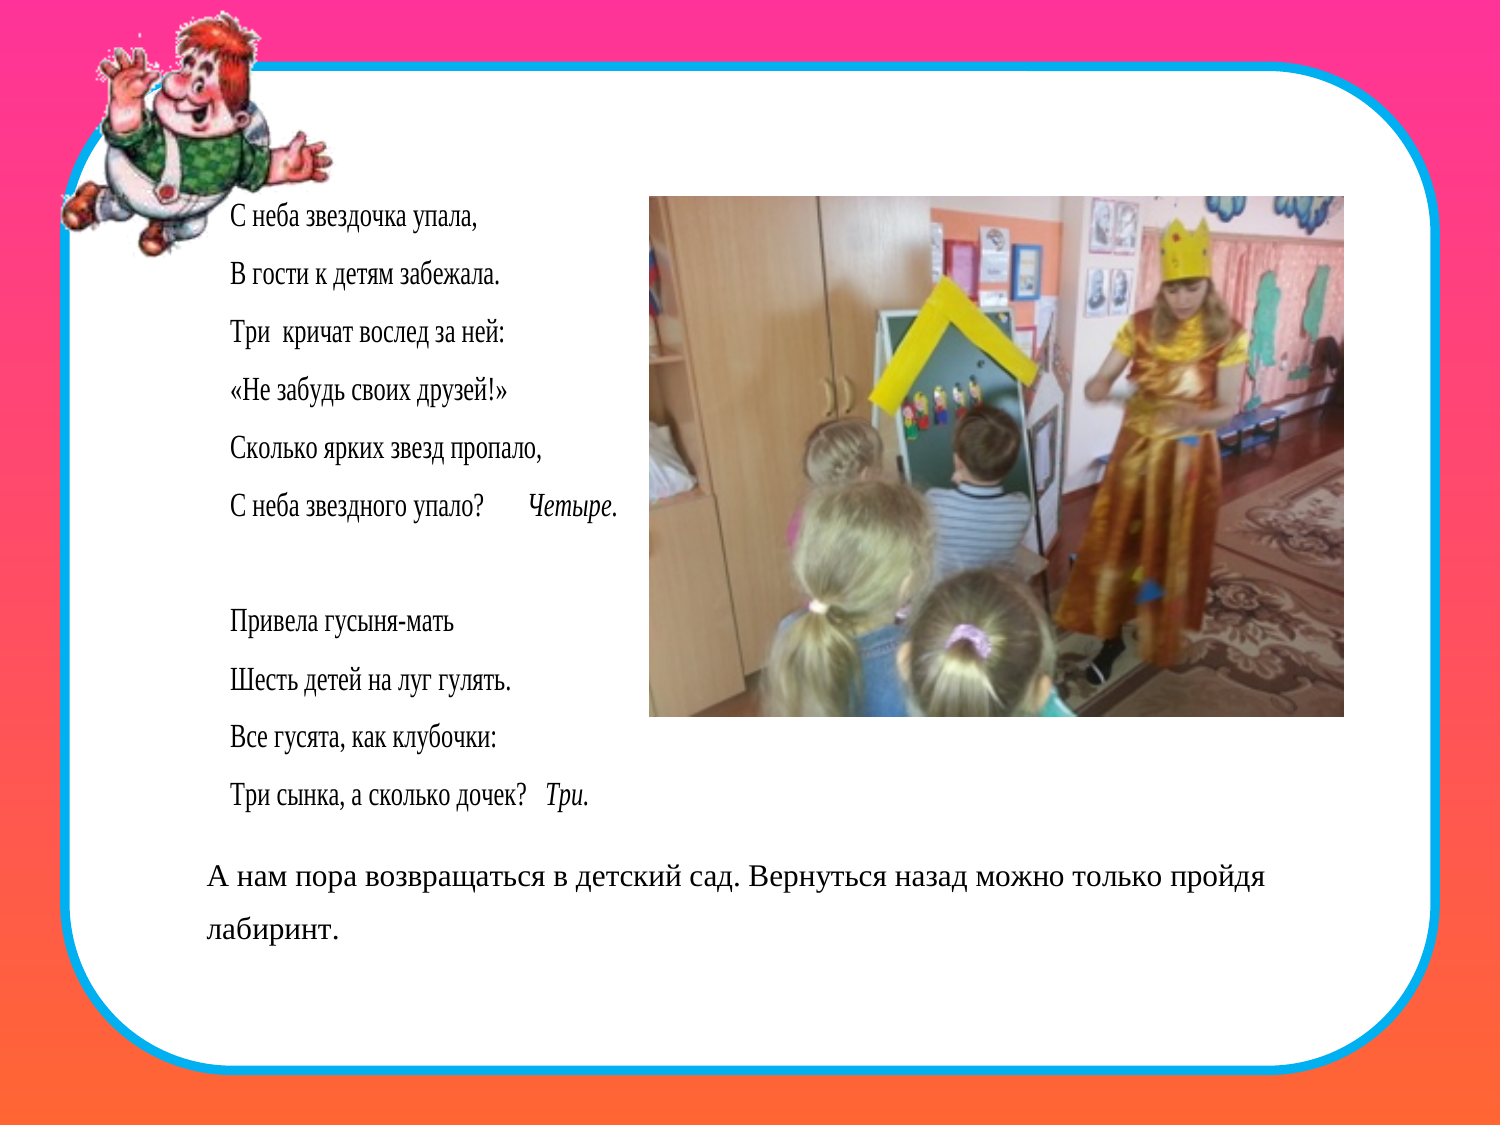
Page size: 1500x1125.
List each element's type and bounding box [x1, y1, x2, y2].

picture [29, 0, 1344, 835]
picture [206, 857, 1282, 966]
